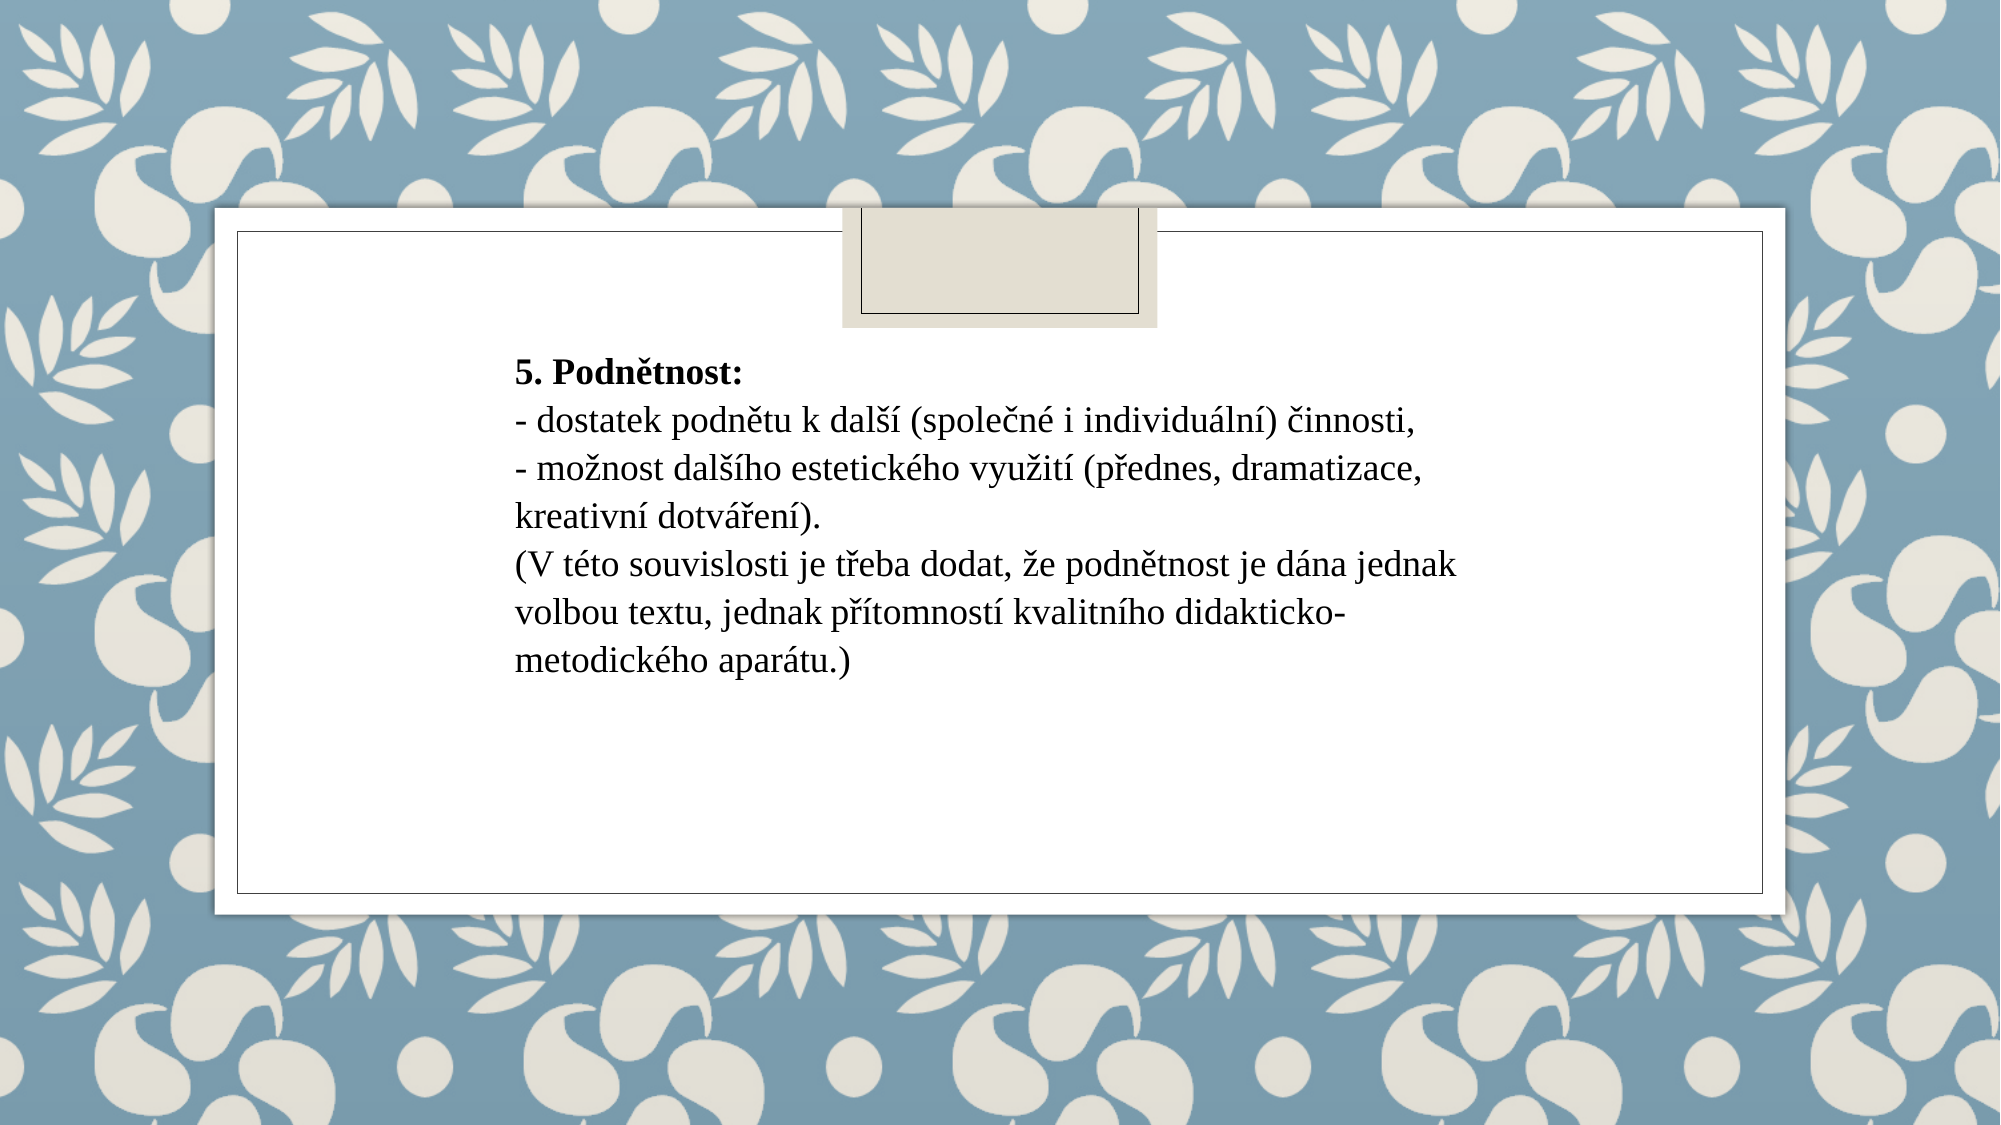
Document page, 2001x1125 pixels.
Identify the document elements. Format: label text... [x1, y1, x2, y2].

text_box 5. Podnětnost: - dostatek podnětu k další (společné i individuální) činnosti, - možnost dalšího estetického využití (přednes, dramatizace, kreativní dotváření). (V této souvislosti je třeba dodat, že podnětnost je dána jednak volbou textu, jednak přítomností kvalitního didakticko-metodického aparátu.) [500, 336, 1500, 736]
